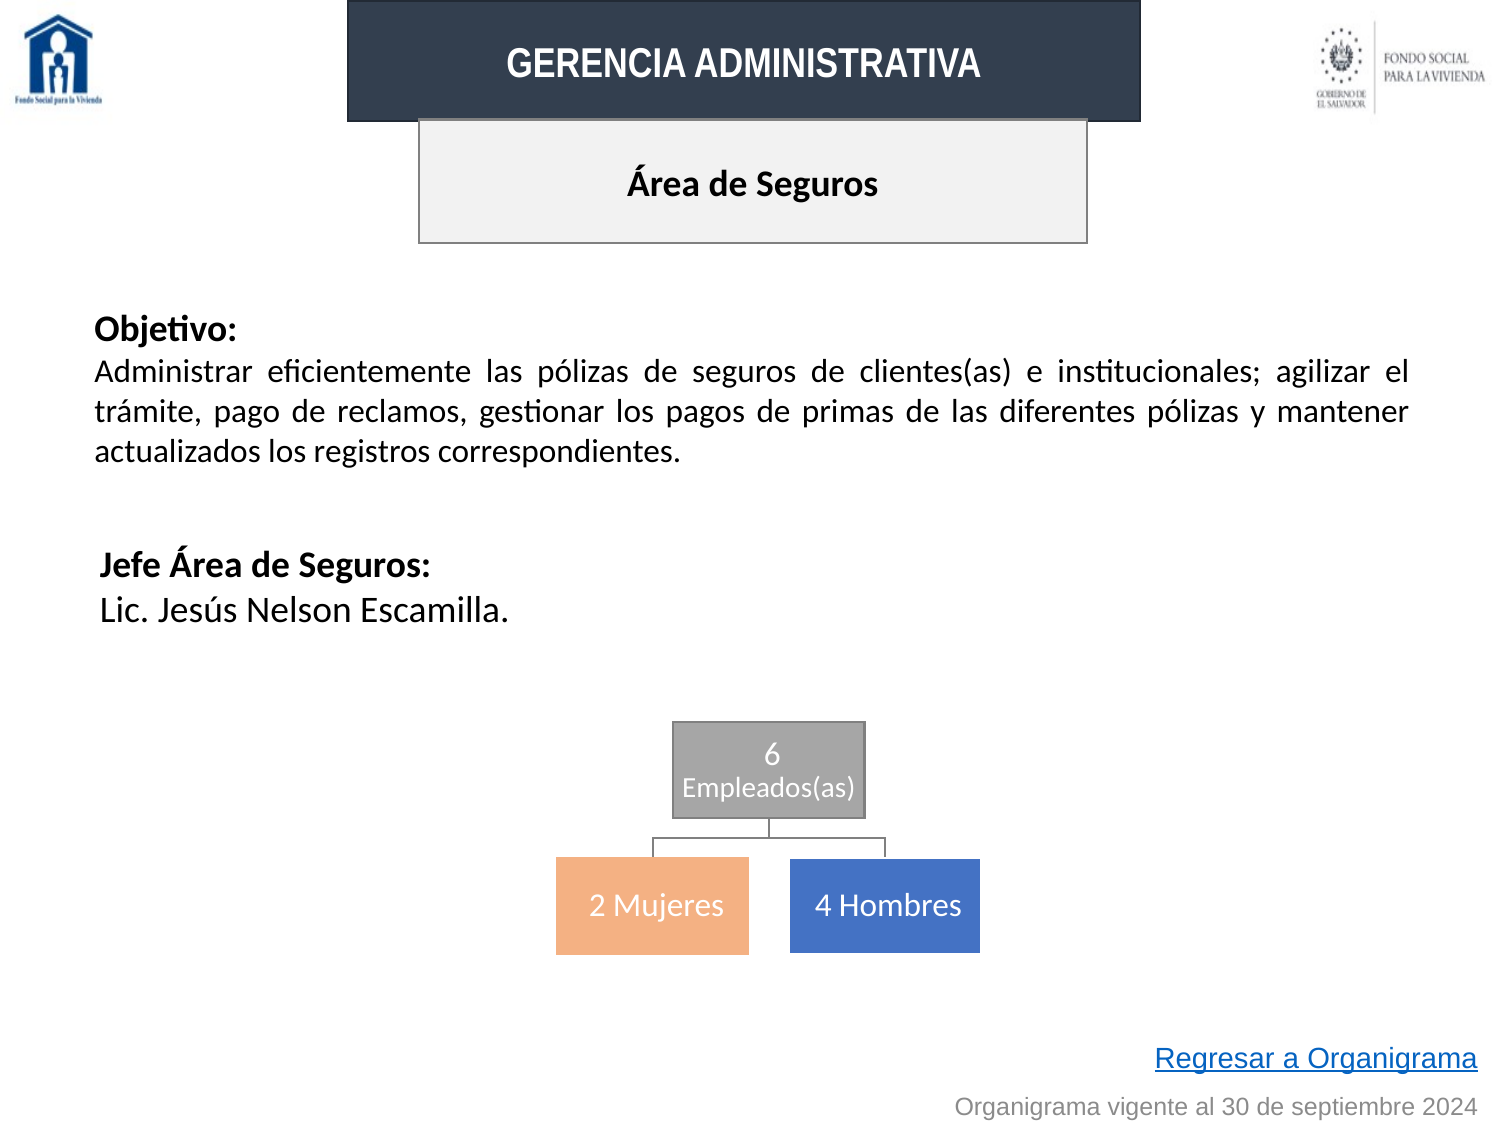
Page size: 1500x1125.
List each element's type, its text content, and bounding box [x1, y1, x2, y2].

text_box Objetivo: Administrar eficientemente las pólizas de seguros de clientes(as) e institucionales; agilizar el trámite, pago de reclamos, gestionar los pagos de primas de las diferentes pólizas y mantener actualizados los registros correspondientes. [79, 296, 1427, 477]
text_box Regresar a Organigrama [1139, 1031, 1500, 1075]
text_box Área de Seguros [418, 118, 1088, 244]
footer Organigrama vigente al 30 de septiembre 2024 [916, 1075, 1500, 1125]
text_box Jefe Área de Seguros: Lic. Jesús Nelson Escamilla. [76, 532, 591, 638]
text_box GERENCIA ADMINISTRATIVA [347, 0, 1141, 122]
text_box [521, 721, 1016, 954]
picture [0, 0, 1500, 1125]
